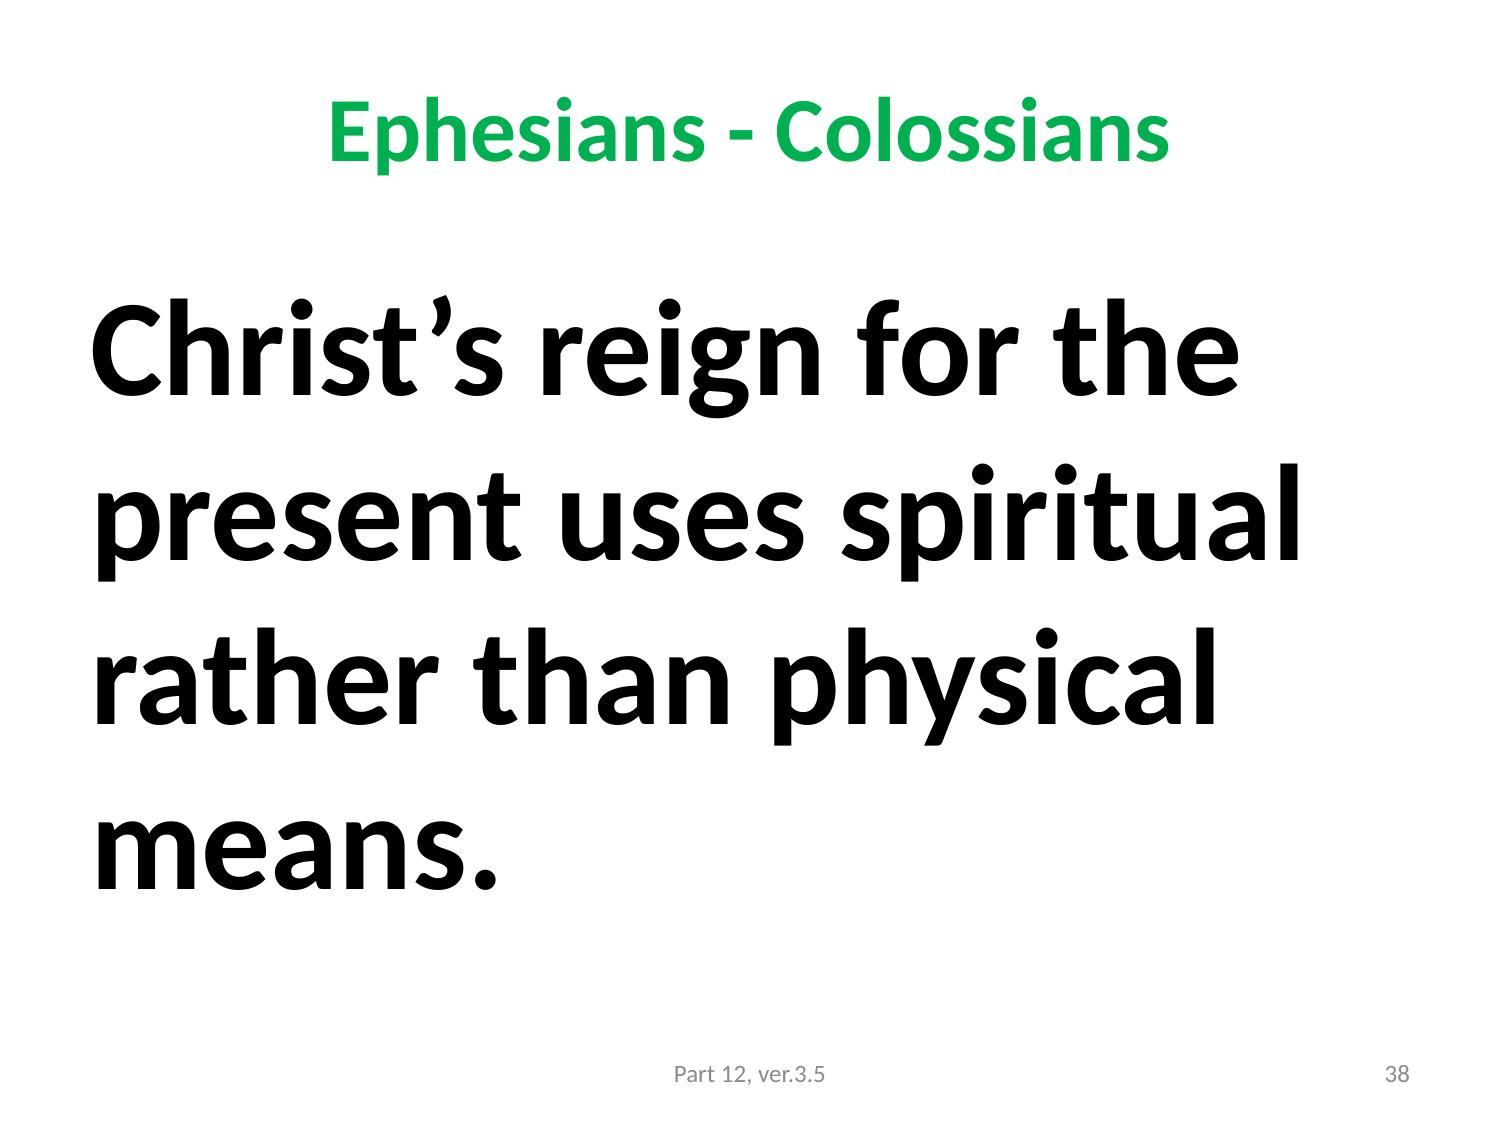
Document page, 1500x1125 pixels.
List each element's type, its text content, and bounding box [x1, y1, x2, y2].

title Ephesians - Colossians [112, 62, 1388, 188]
footer Part 12, ver.3.5 [512, 1042, 988, 1103]
subtitle Christ’s reign for the present uses spiritual rather than physical means. [75, 249, 1475, 1013]
slide_number 38 [1074, 1042, 1425, 1103]
